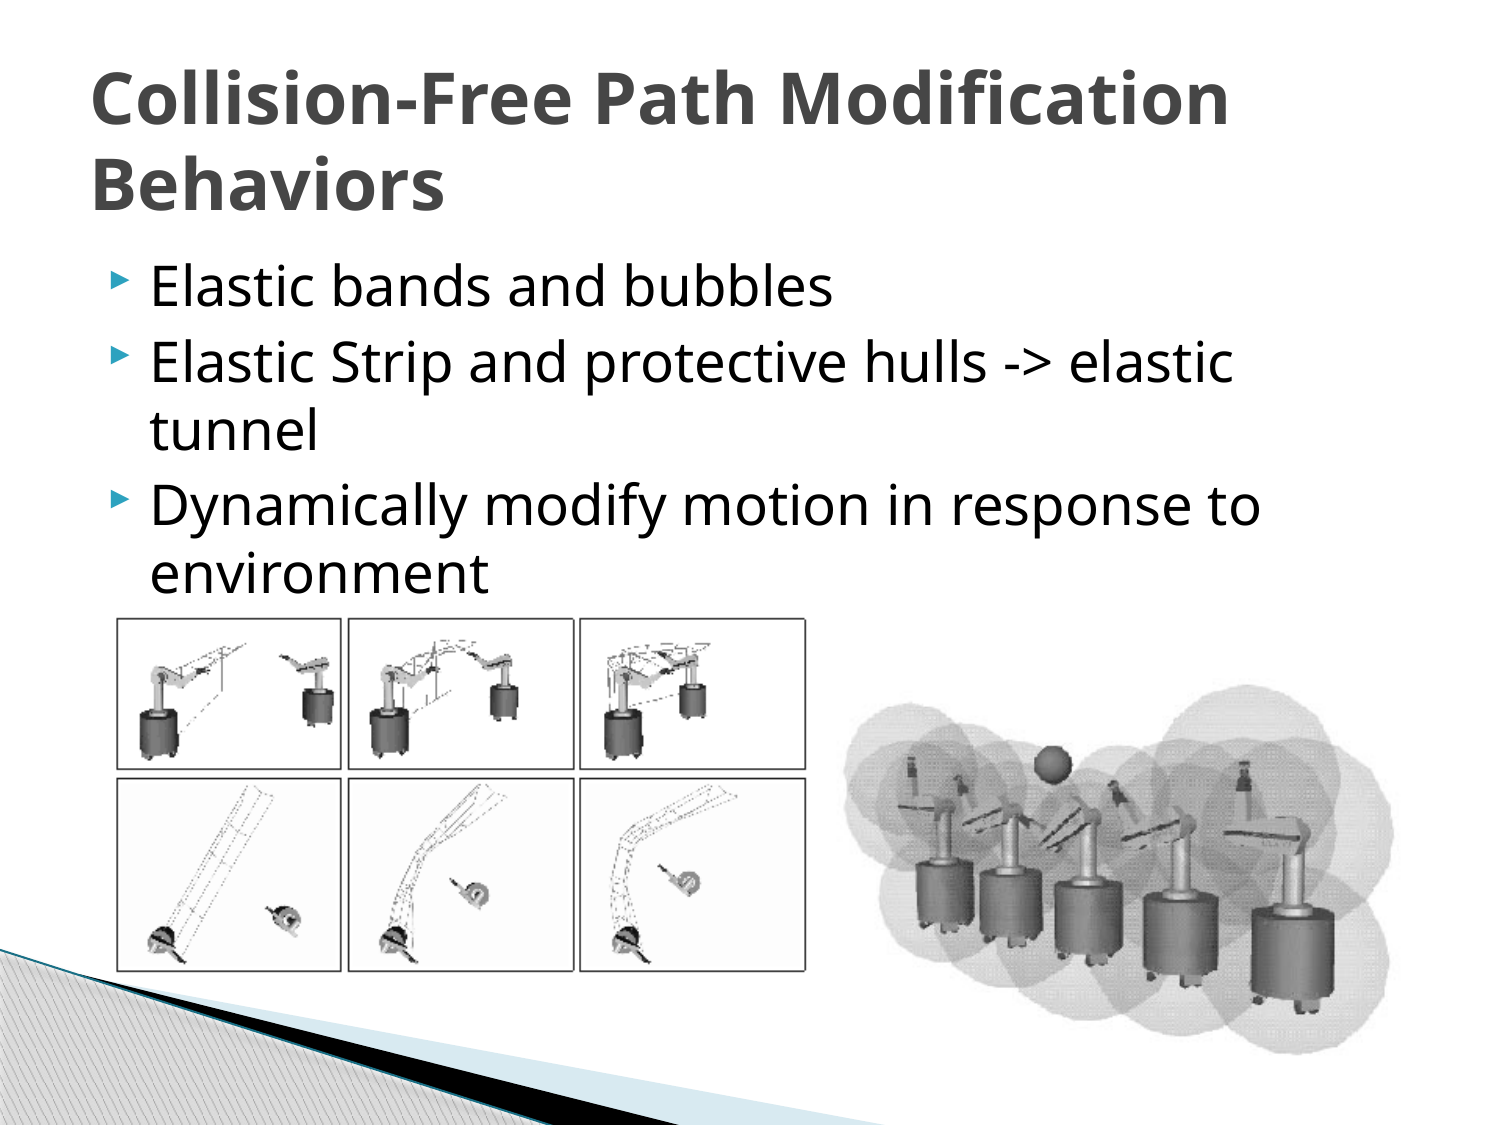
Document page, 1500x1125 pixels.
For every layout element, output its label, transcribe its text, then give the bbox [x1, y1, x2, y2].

picture [824, 674, 1402, 1068]
list Elastic bands and bubbles Elastic Strip and protective hulls -> elastic tunnel Dynamically modify motion in response to environment [75, 243, 1425, 986]
picture [112, 612, 812, 977]
title Collision-Free Path Modification Behaviors [75, 45, 1425, 233]
